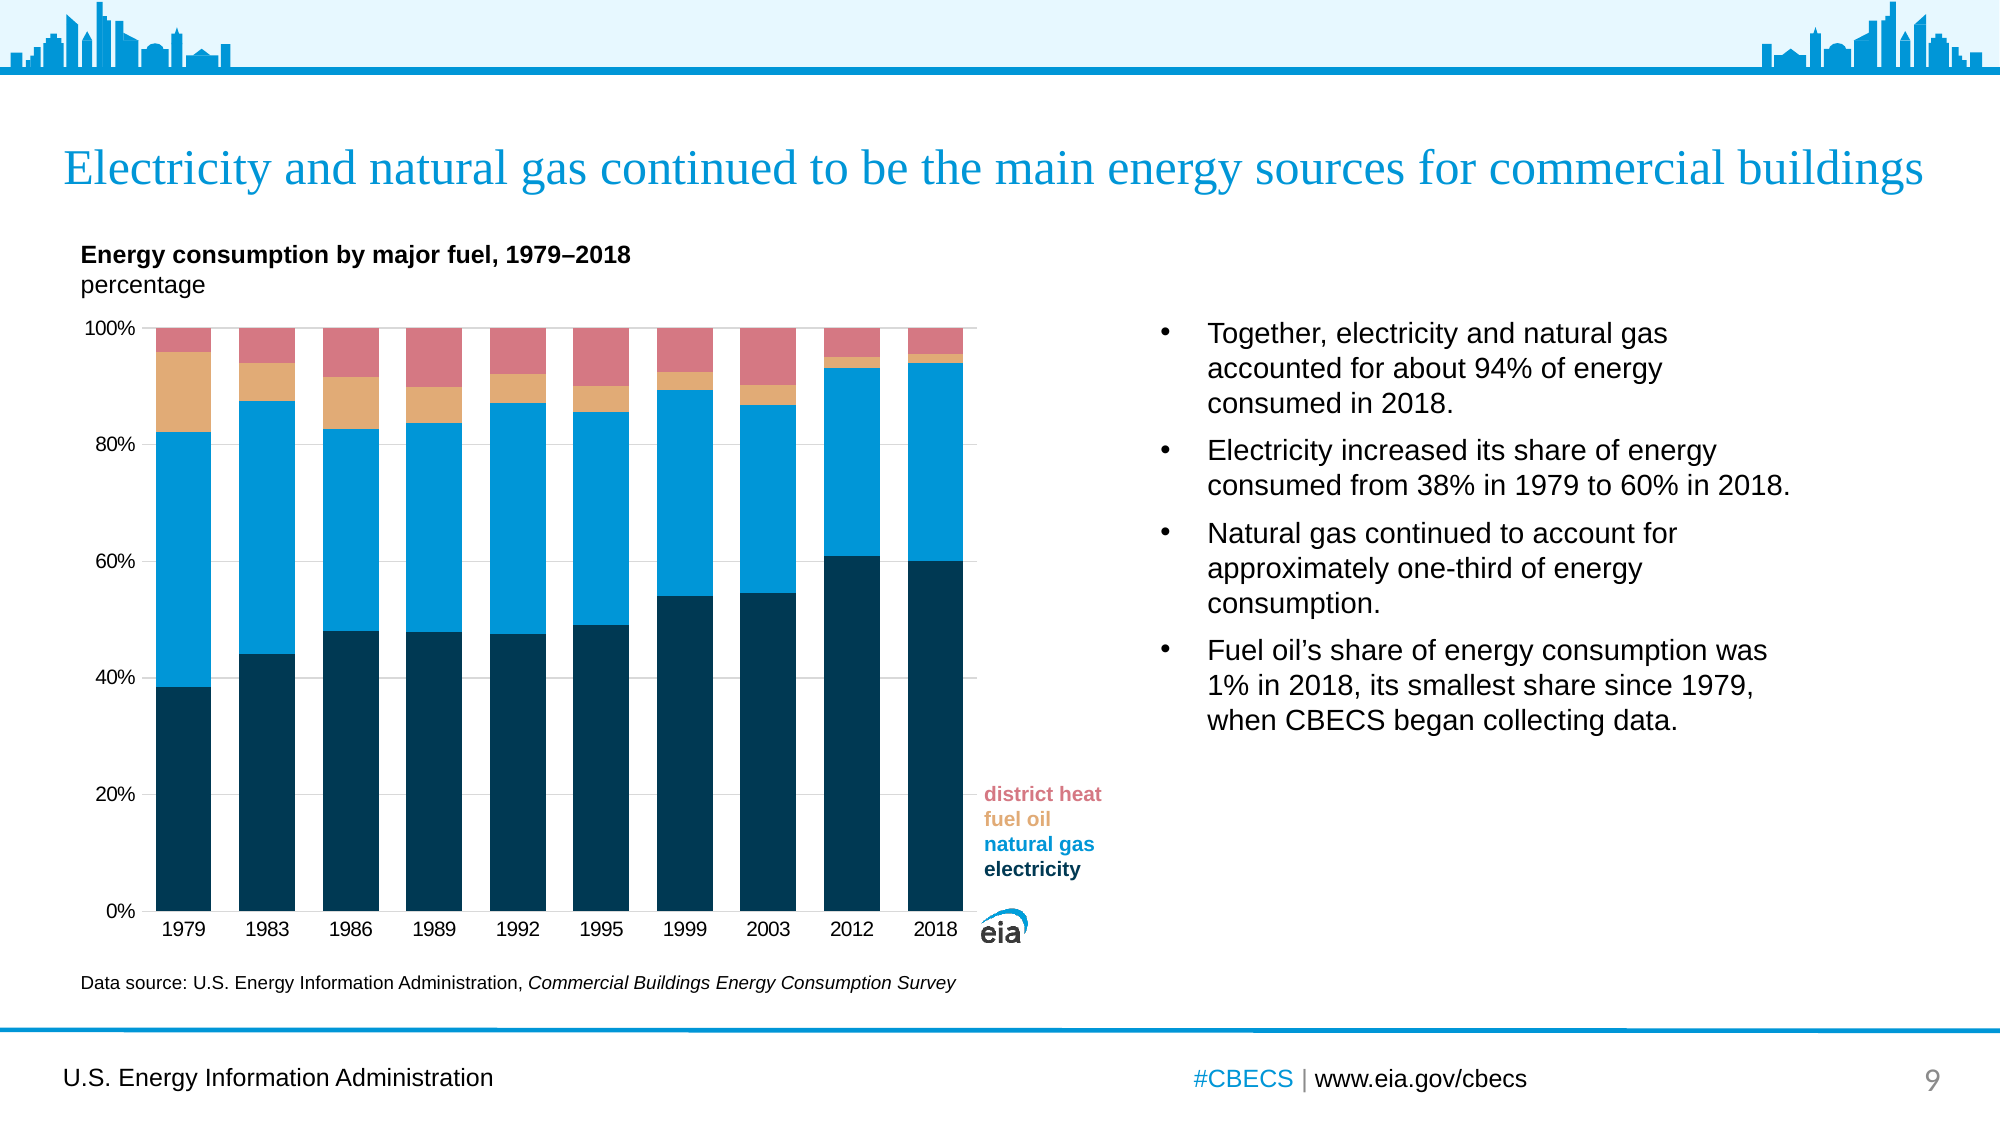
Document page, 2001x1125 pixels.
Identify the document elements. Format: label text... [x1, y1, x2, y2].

text_box Energy consumption by major fuel, 1979–2018 percentage [65, 231, 1026, 306]
text_box Data source: U.S. Energy Information Administration, Commercial Buildings Energy Consumption Survey [65, 963, 1066, 1001]
text_box Together, electricity and natural gas accounted for about 94% of energy consumed in 2018. Electricity increased its share of energy consumed from 38% in 1979 to 60% in 2018. Natural gas continued to account for approximately one-third of energy consumption. Fuel oil’s share of energy consumption was 1% in 2018, its smallest share since 1979, when CBECS began collecting data. [1145, 306, 1815, 744]
text_box district heat fuel oil natural gas electricity [996, 772, 1162, 887]
slide_number 9 [1886, 1048, 1978, 1109]
footer #CBECS | www.eia.gov/cbecs [1023, 1047, 1699, 1107]
picture [996, 914, 1029, 945]
picture [996, 906, 1029, 921]
chart [65, 303, 996, 954]
title Electricity and natural gas continued to be the main energy sources for commercial buildings [48, 111, 1978, 202]
